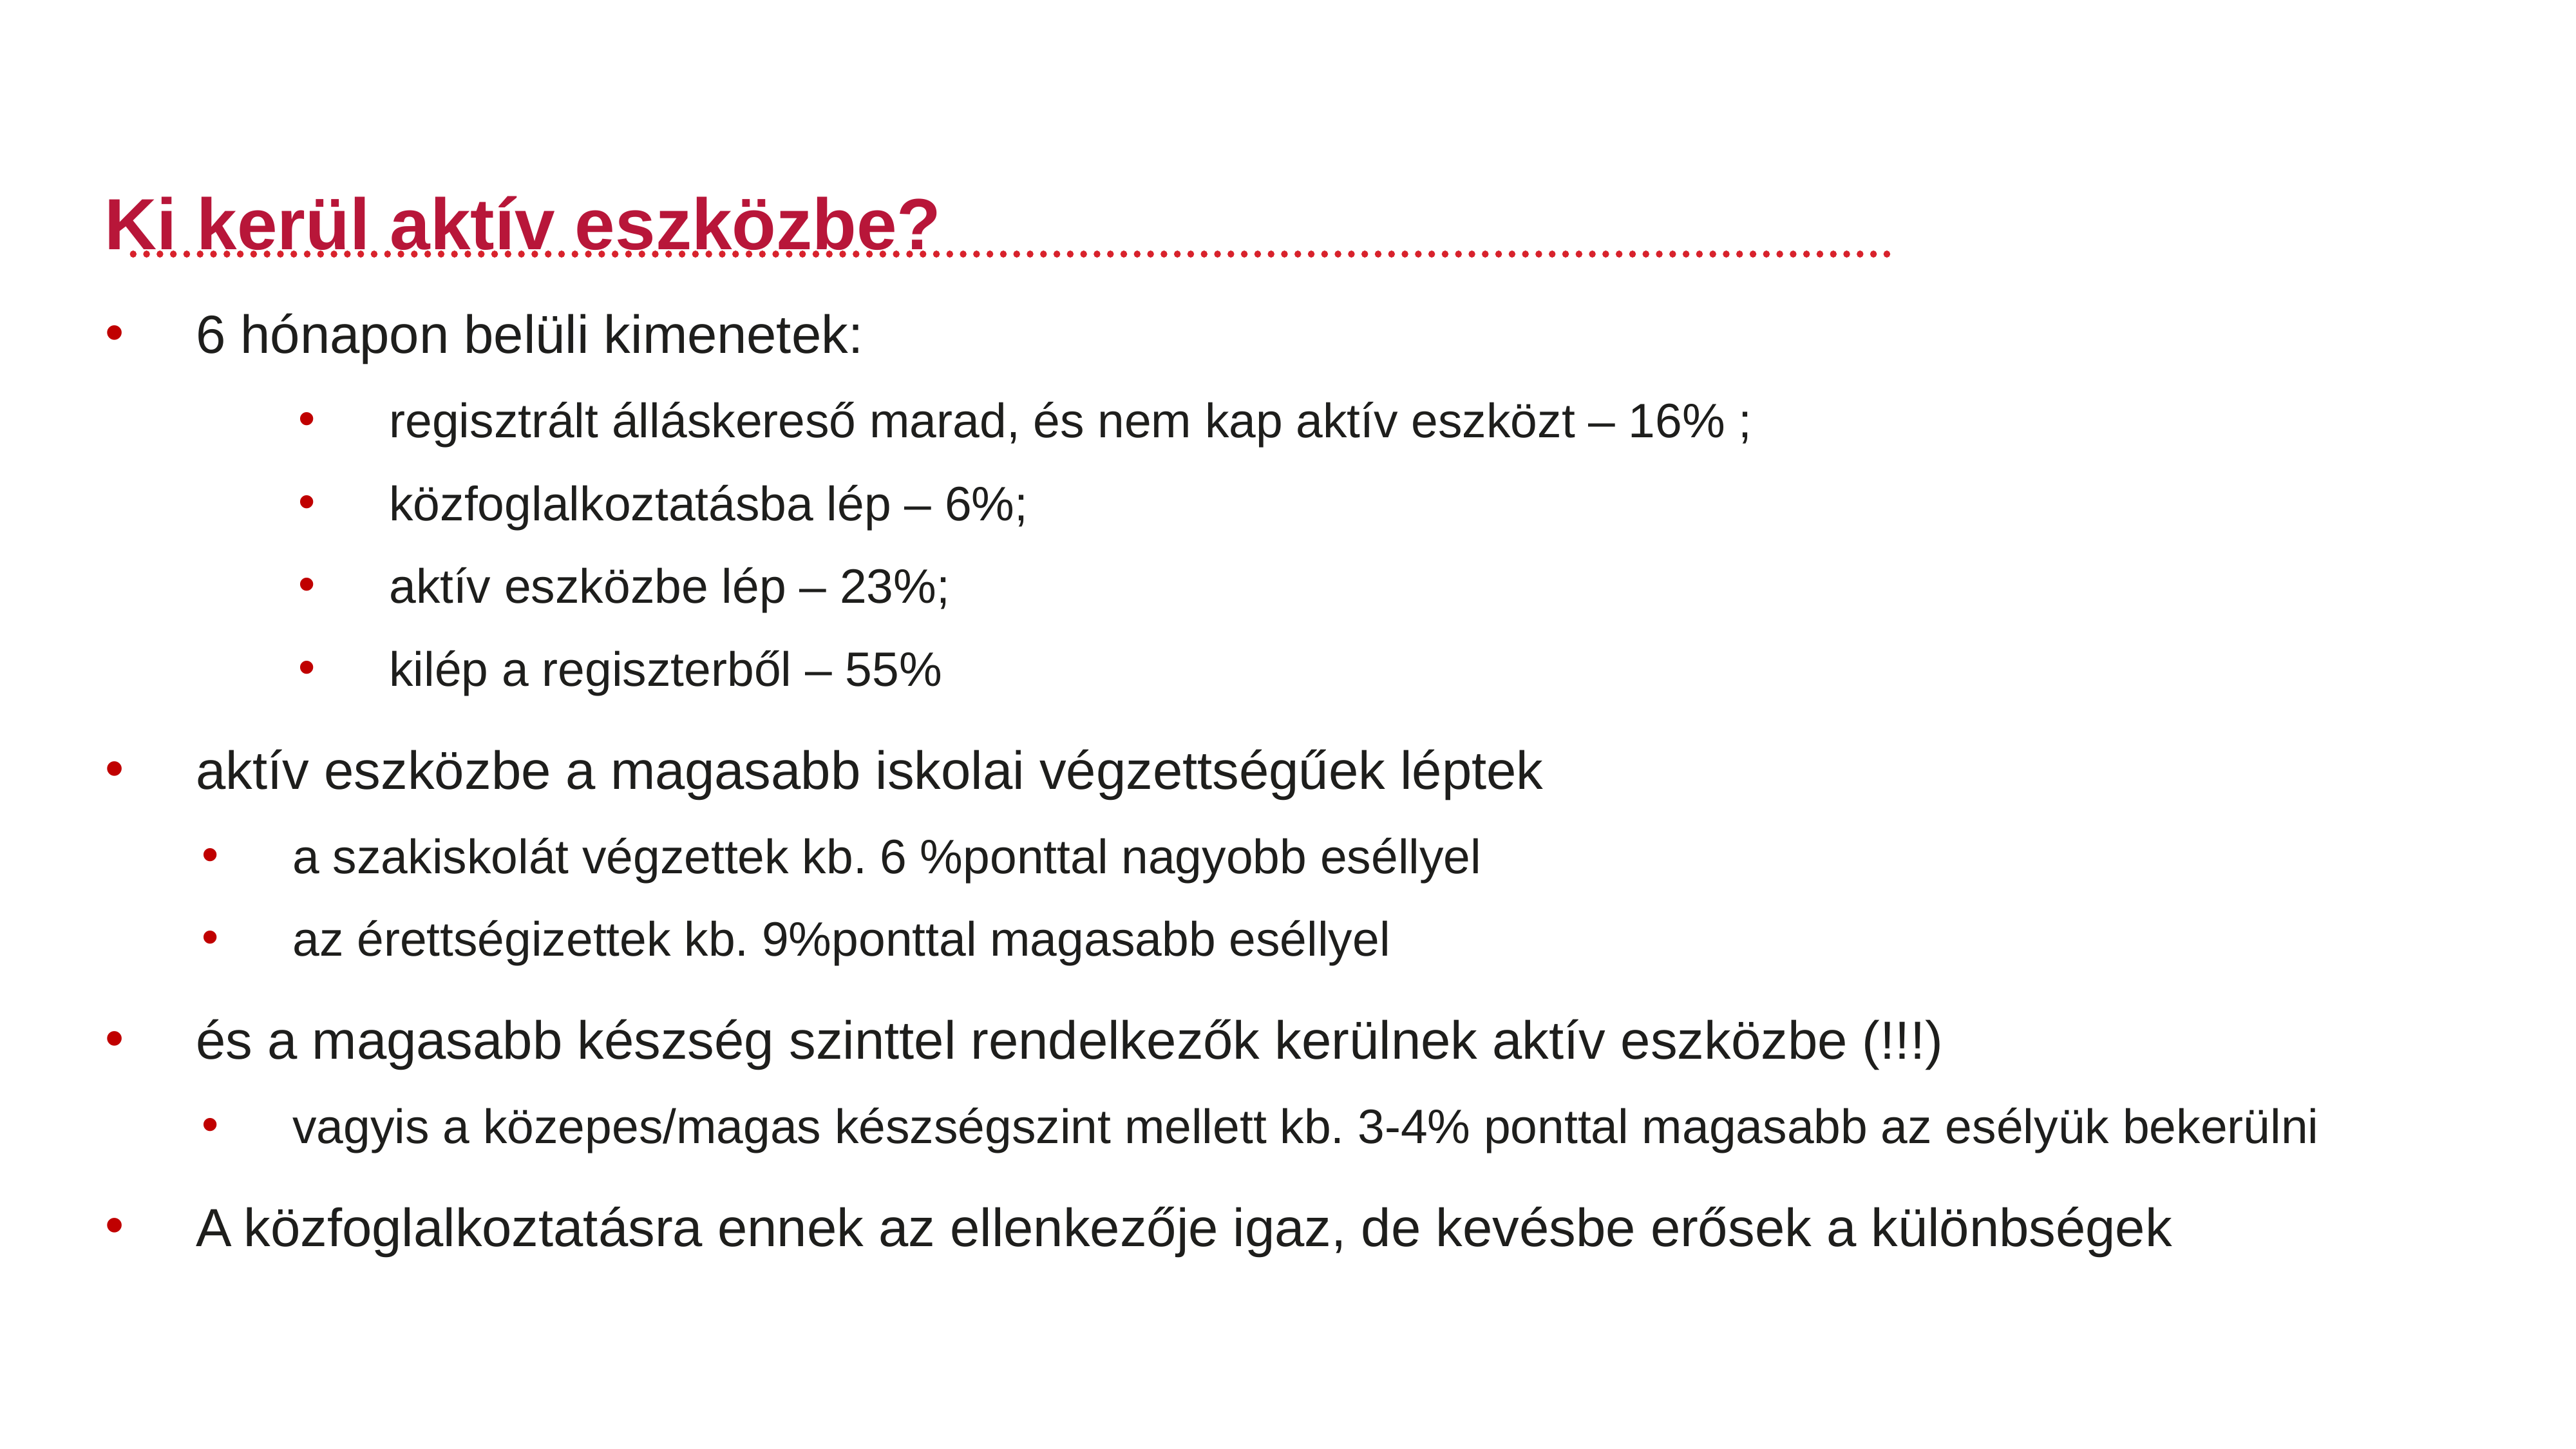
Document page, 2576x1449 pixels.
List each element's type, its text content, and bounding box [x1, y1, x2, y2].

list 6 hónapon belüli kimenetek: regisztrált álláskereső marad, és nem kap aktív eszközt – 16% ; közfoglalkoztatásba lép – 6%; aktív eszközbe lép – 23%; kilép a regiszterből – 55% aktív eszközbe a magasabb iskolai végzettségűek léptek a szakiskolát végzettek kb. 6 %ponttal nagyobb eséllyel az érettségizettek kb. 9%ponttal magasabb eséllyel és a magasabb készség szinttel rendelkezők kerülnek aktív eszközbe (!!!) vagyis a közepes/magas készségszint mellett kb. 3-4% ponttal magasabb az esélyük bekerülni A közfoglalkoztatásra ennek az ellenkezője igaz, de kevésbe erősek a különbségek [104, 287, 2515, 1434]
title Ki kerül aktív eszközbe? [104, 89, 1867, 265]
